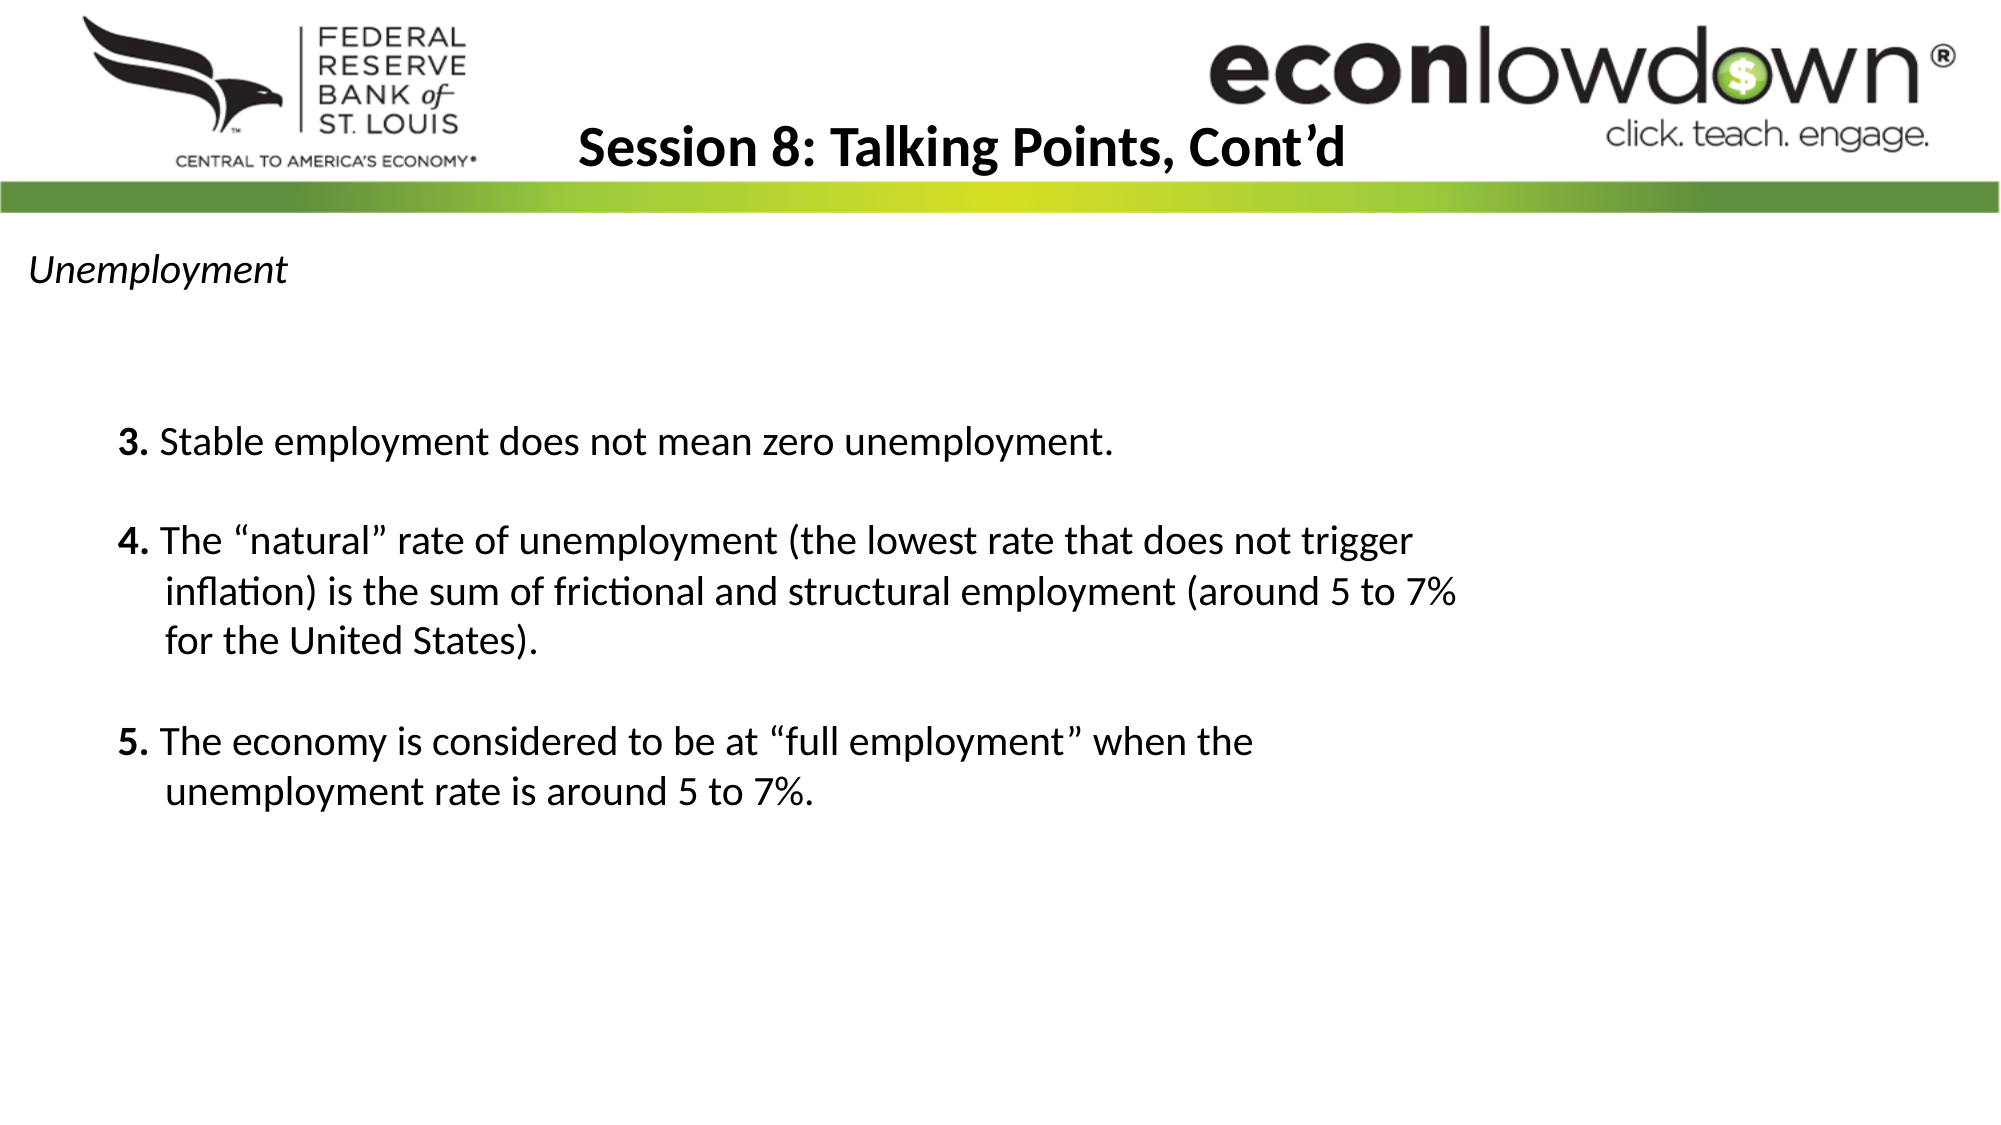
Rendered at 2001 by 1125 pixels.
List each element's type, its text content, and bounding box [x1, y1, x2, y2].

picture [0, 0, 2000, 213]
text_box Session 8: Talking Points, Cont’d [563, 100, 1639, 186]
text_box Unemployment [13, 234, 304, 300]
text_box 3. Stable employment does not mean zero unemployment. 4. The “natural” rate of unemployment (the lowest rate that does not trigger inflation) is the sum of frictional and structural employment (around 5 to 7% for the United States). 5. The economy is considered to be at “full employment” when the unemployment rate is around 5 to 7%. [102, 405, 1503, 971]
